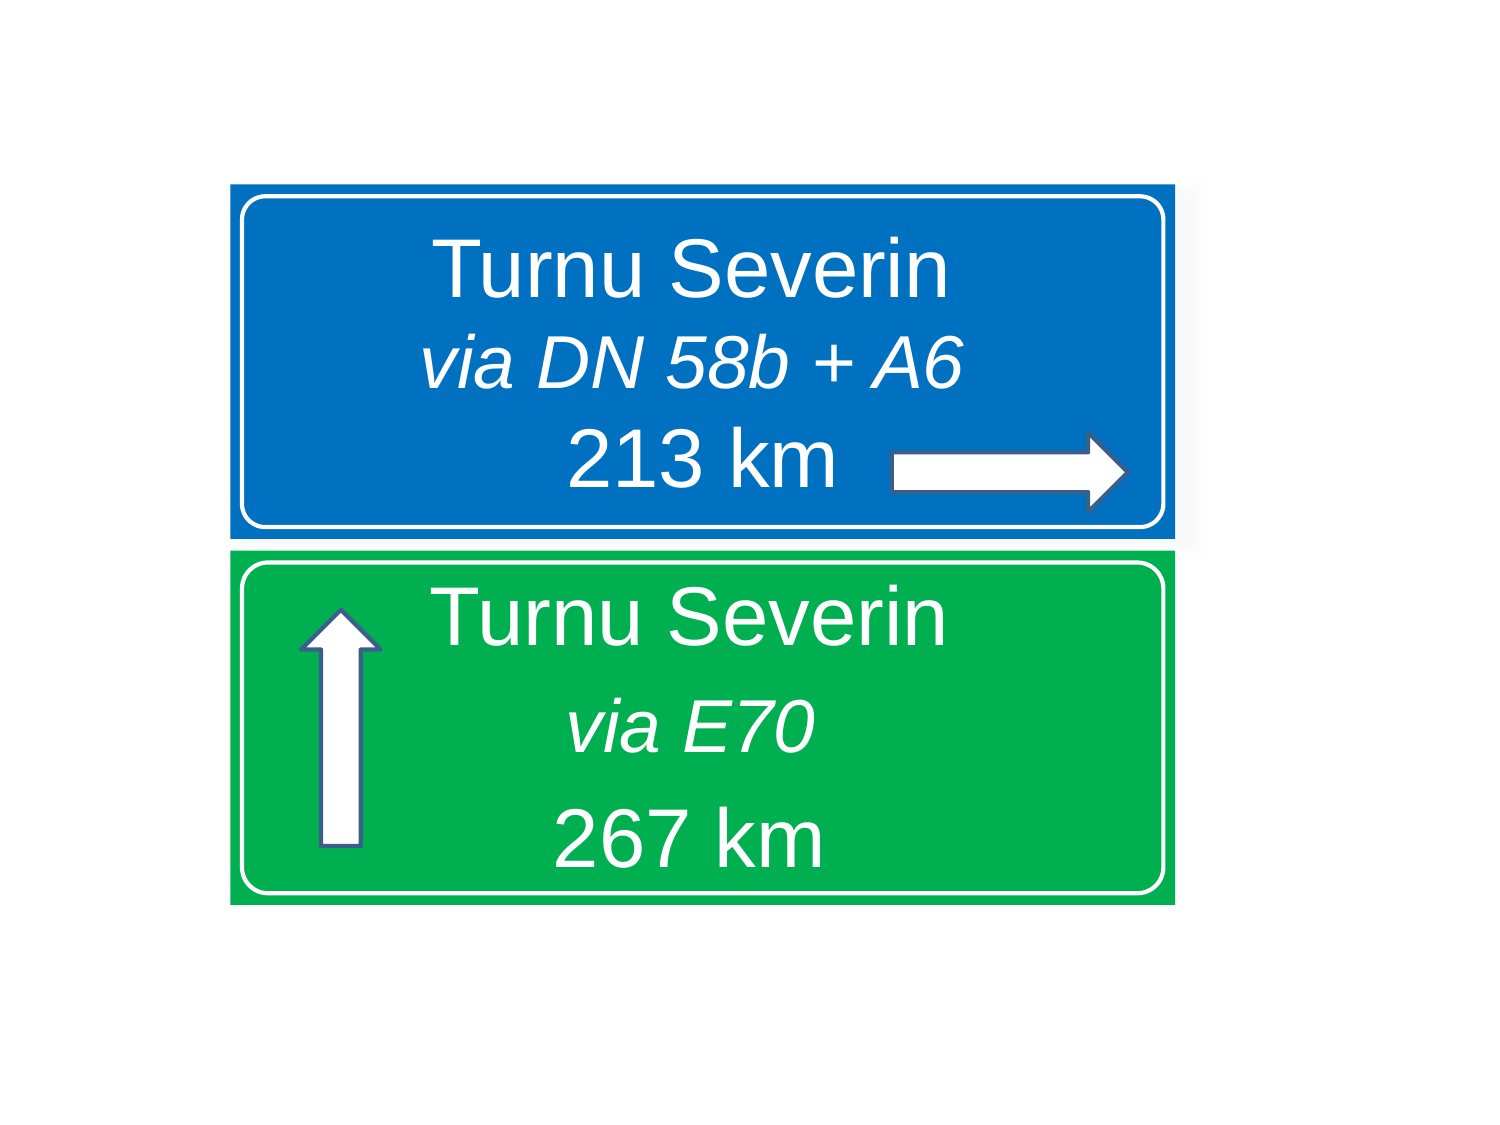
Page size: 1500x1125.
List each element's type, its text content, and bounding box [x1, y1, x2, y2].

text_box [239, 560, 1166, 896]
subtitle Turnu Severin via E70 267 km [230, 550, 1176, 905]
text_box [239, 194, 1166, 530]
title Turnu Severin via DN 58b + A6 213 km [230, 184, 1176, 539]
